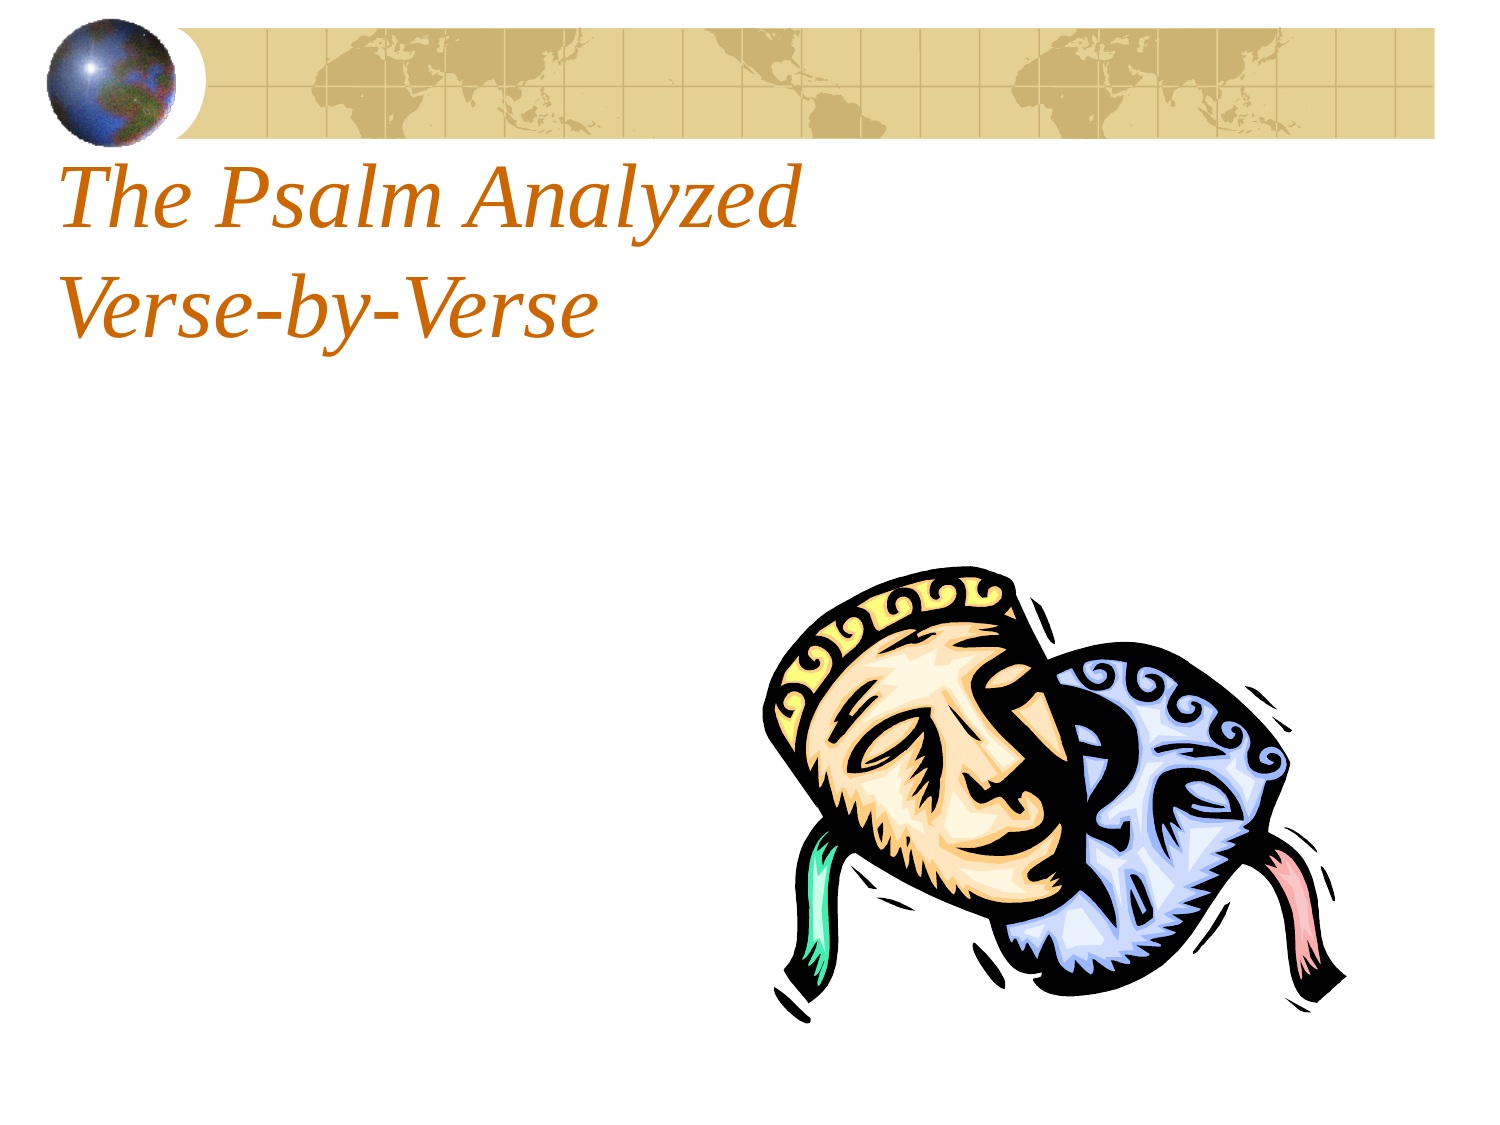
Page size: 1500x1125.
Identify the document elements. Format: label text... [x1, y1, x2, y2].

title The Psalm Analyzed Verse-by-Verse [40, 152, 1316, 341]
picture [762, 562, 1351, 1028]
picture [42, 14, 190, 151]
